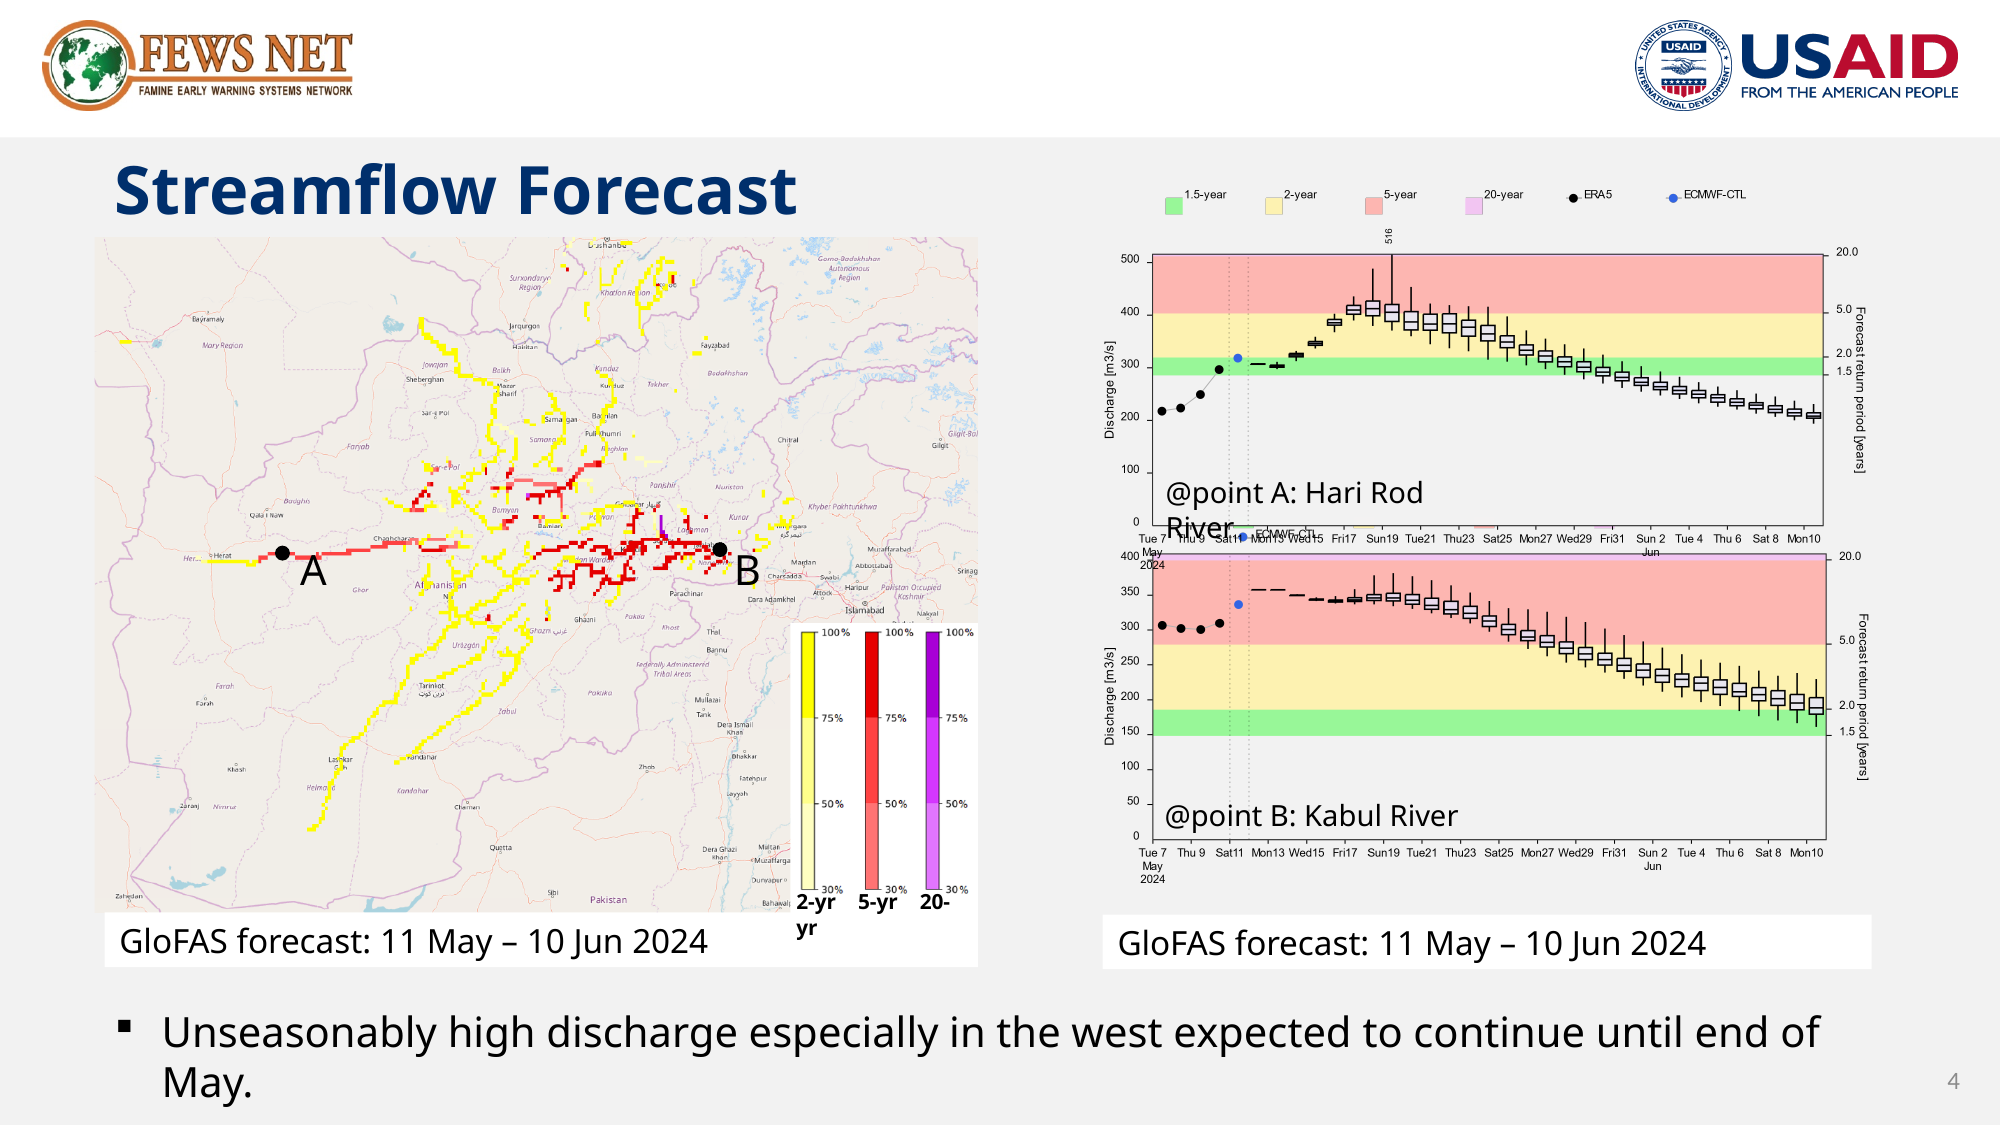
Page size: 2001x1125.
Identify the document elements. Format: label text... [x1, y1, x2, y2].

text_box GloFAS forecast: 11 May – 10 Jun 2024 [104, 922, 978, 968]
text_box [274, 536, 342, 603]
picture [1064, 182, 1901, 911]
picture [94, 237, 979, 913]
text_box Unseasonably high discharge especially in the west expected to continue until end of May. [99, 998, 1872, 1114]
title Streamflow Forecast [99, 127, 1900, 248]
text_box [712, 536, 774, 603]
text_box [781, 622, 979, 923]
picture [1635, 20, 1958, 111]
text_box GloFAS forecast: 11 May – 10 Jun 2024 [1102, 920, 1872, 970]
picture [42, 20, 353, 111]
